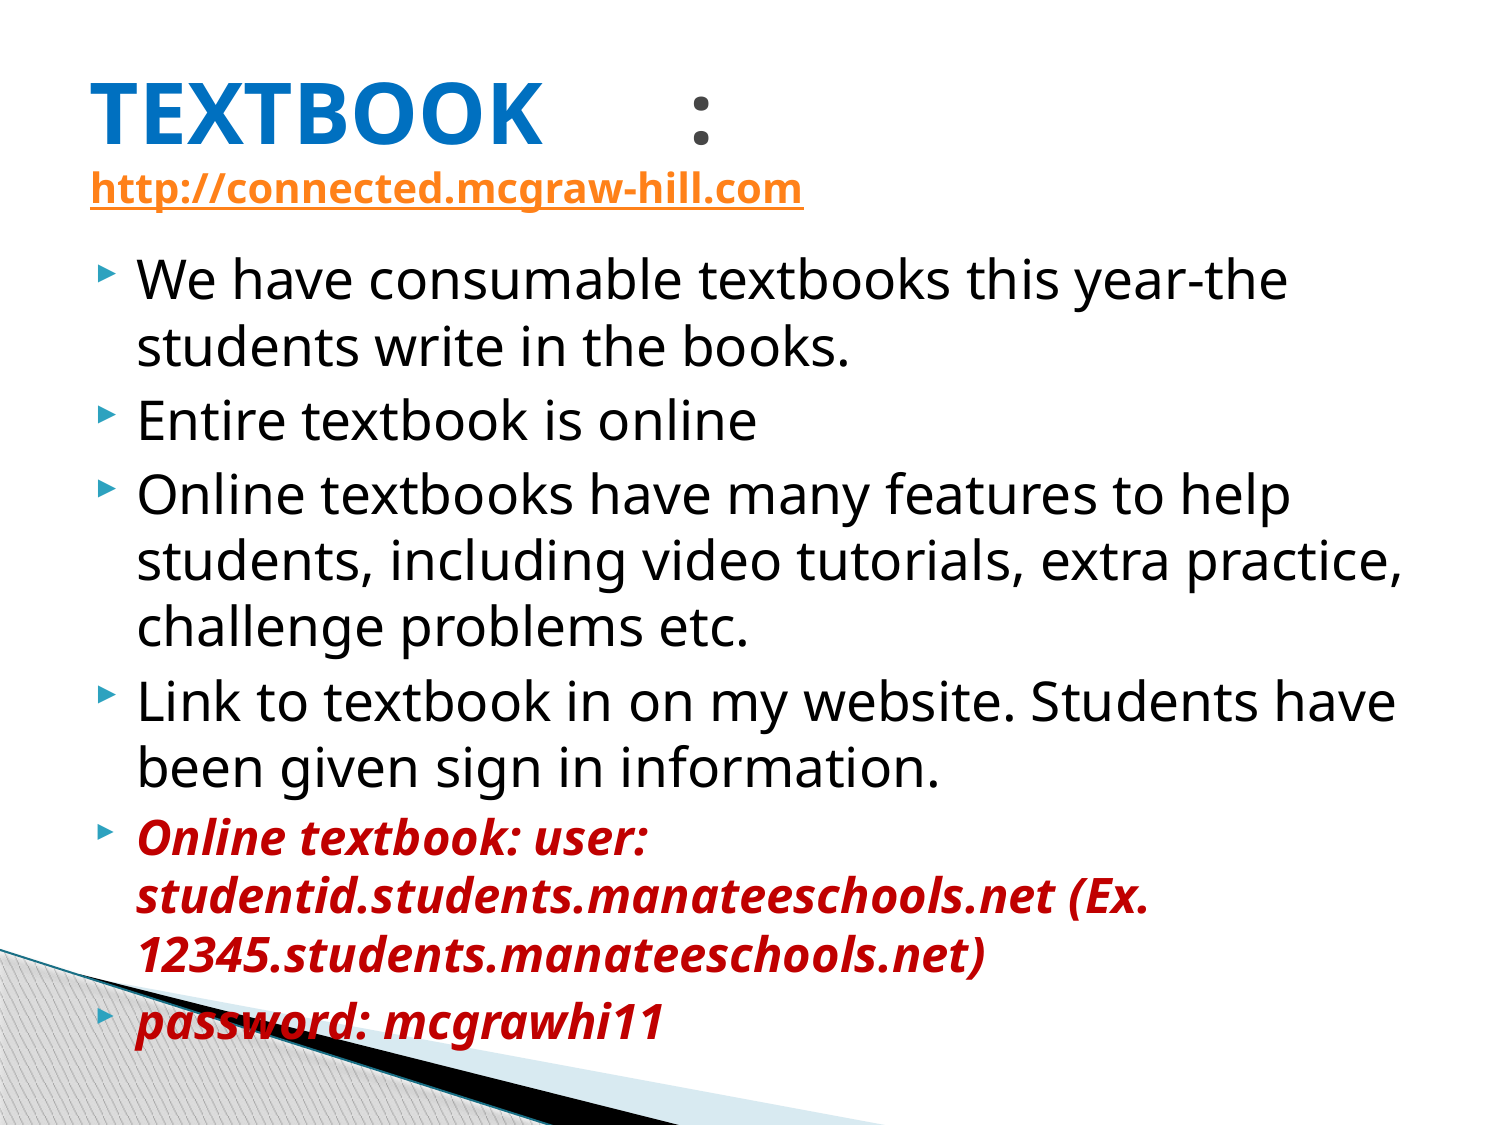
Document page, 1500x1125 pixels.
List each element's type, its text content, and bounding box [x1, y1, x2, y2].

title TEXTBOOK : http://connected.mcgraw-hill.com [75, 45, 1425, 233]
list We have consumable textbooks this year-the students write in the books. Entire textbook is online Online textbooks have many features to help students, including video tutorials, extra practice, challenge problems etc. Link to textbook in on my website. Students have been given sign in information. Online textbook: user: studentid.students.manateeschools.net (Ex. 12345.students.manateeschools.net) password: mcgrawhi11 [62, 237, 1475, 1063]
